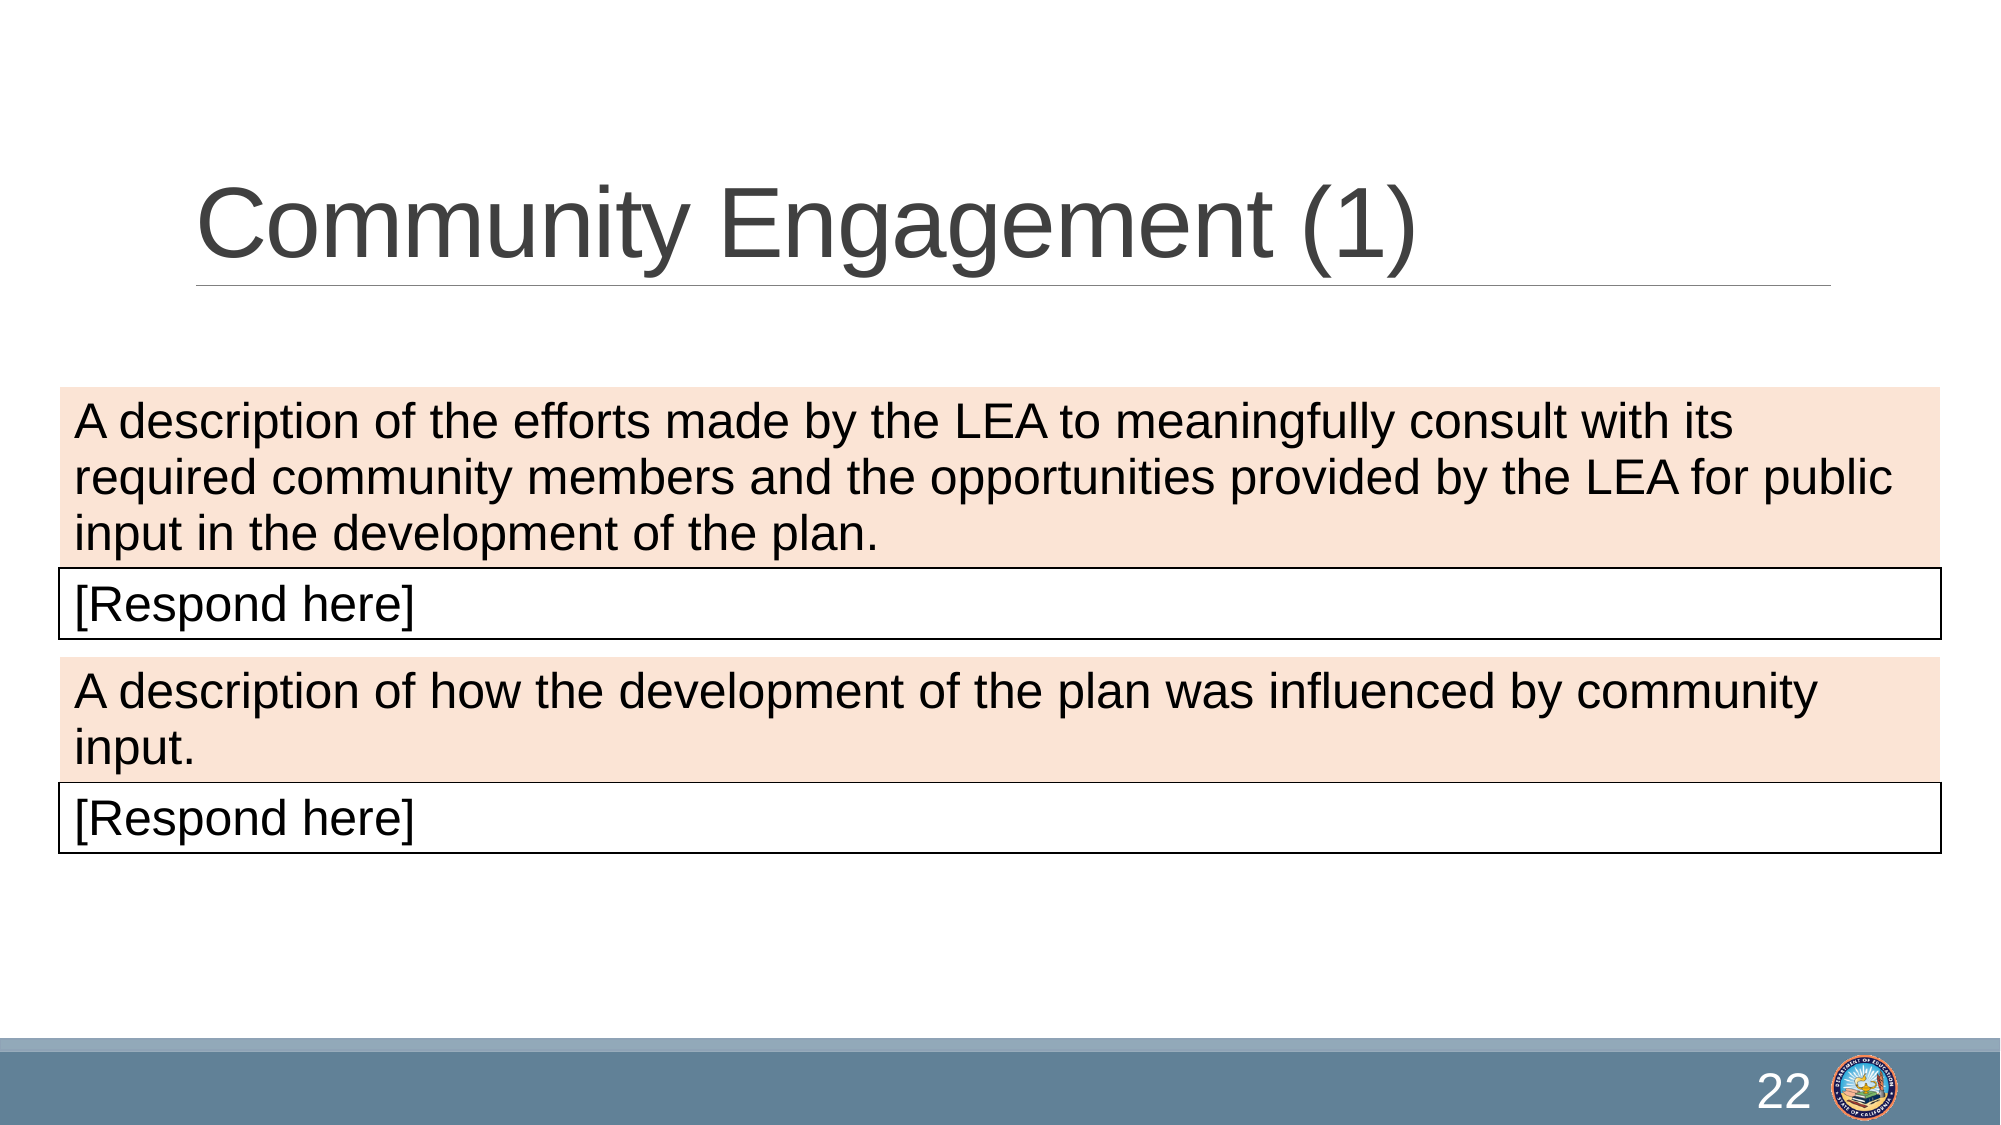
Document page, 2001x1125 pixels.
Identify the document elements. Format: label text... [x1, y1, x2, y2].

title Community Engagement (1) [180, 47, 1830, 285]
picture [1831, 1055, 1899, 1122]
table_cell [Respond here] [60, 783, 1940, 852]
slide_number 22 [1611, 1059, 1827, 1119]
table_header A description of the efforts made by the LEA to meaningfully consult with its required community members and the opportunities provided by the LEA for public input in the development of the plan. [60, 387, 1940, 567]
table_header A description of how the development of the plan was influenced by community input. [60, 657, 1940, 782]
table_cell [Respond here] [60, 569, 1940, 638]
